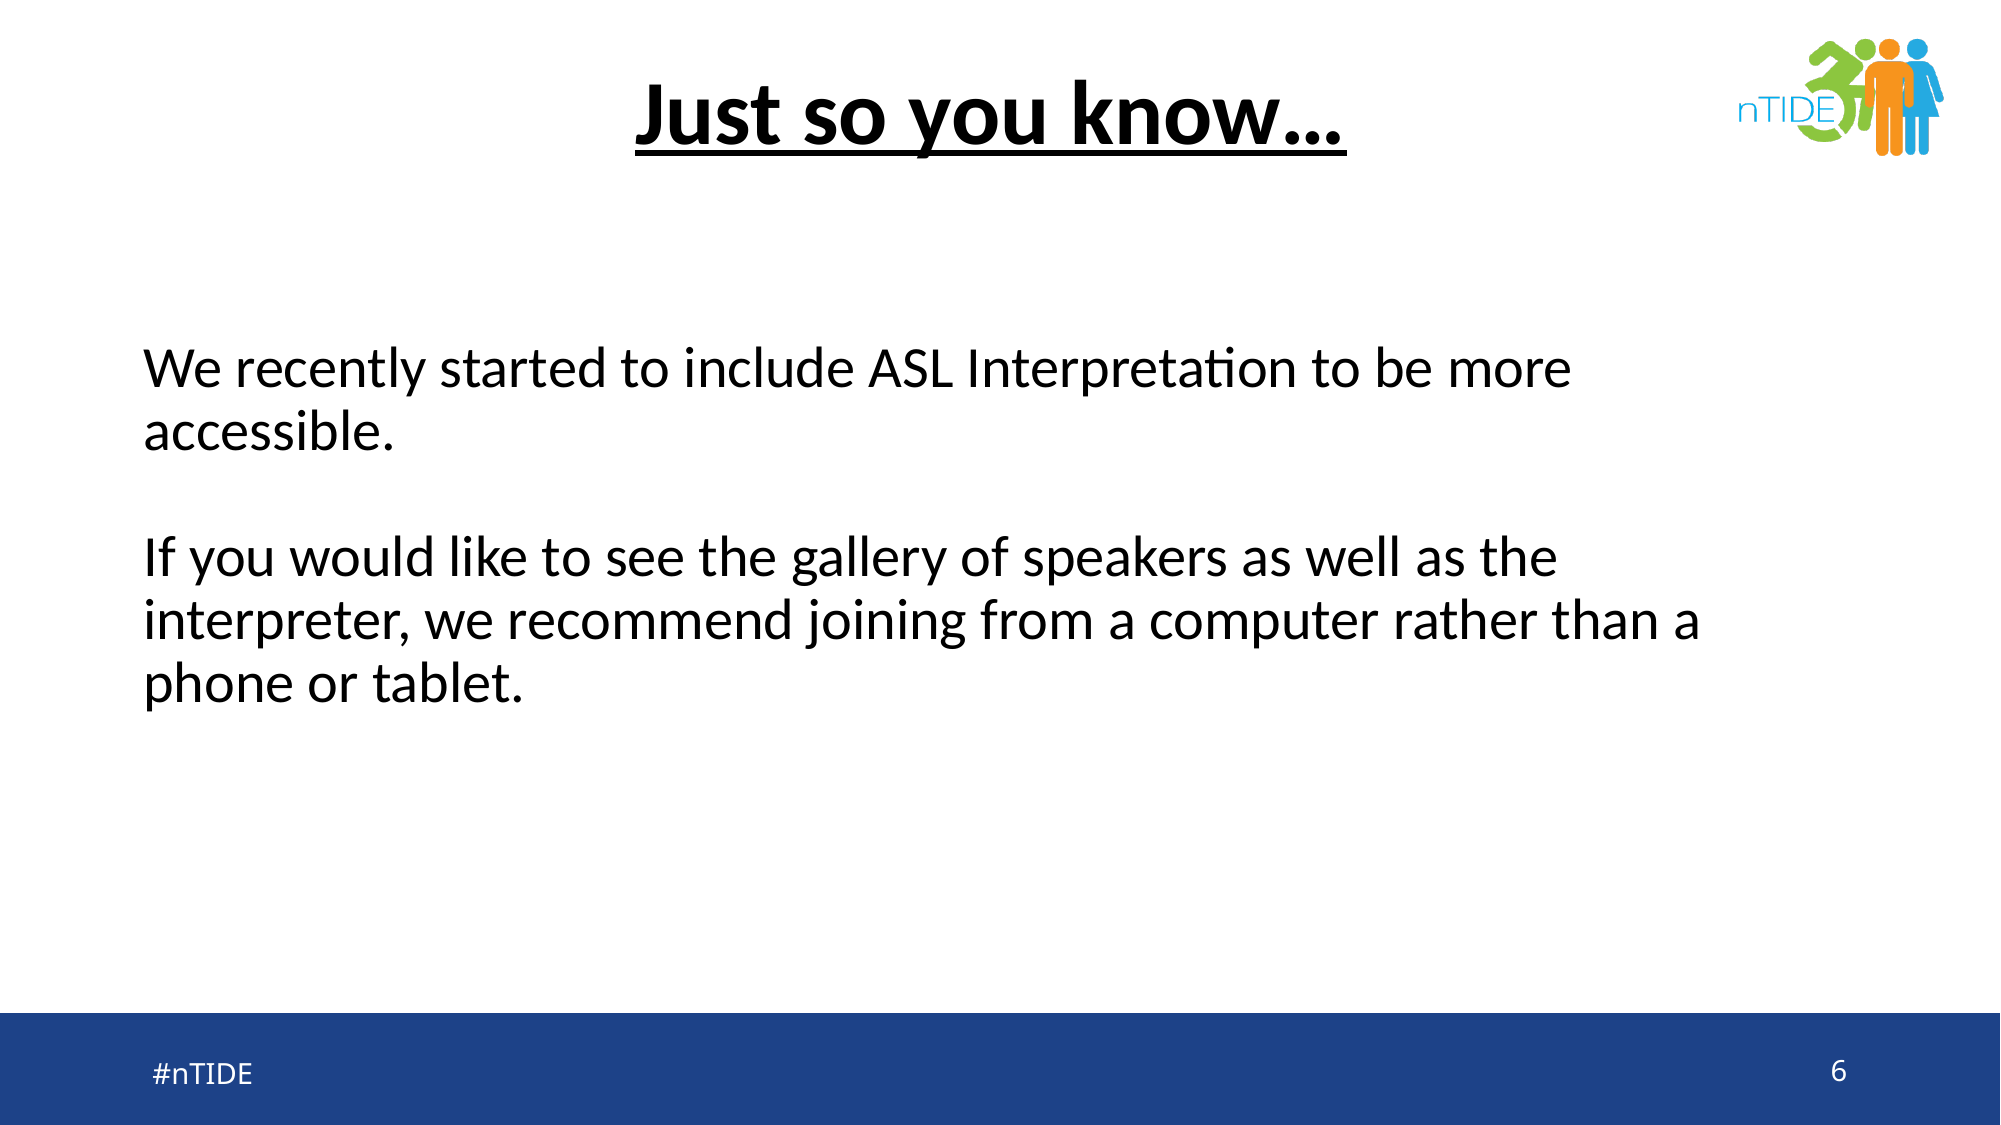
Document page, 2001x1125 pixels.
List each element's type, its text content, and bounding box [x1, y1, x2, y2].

list We recently started to include ASL Interpretation to be more accessible. If you would like to see the gallery of speakers as well as the interpreter, we recommend joining from a computer rather than a phone or tablet. [128, 244, 1786, 958]
slide_number #nTIDE [137, 1042, 588, 1103]
title Just so you know… [128, 5, 1854, 224]
picture [1854, 34, 1952, 167]
slide_number 6 [1412, 1042, 1863, 1103]
